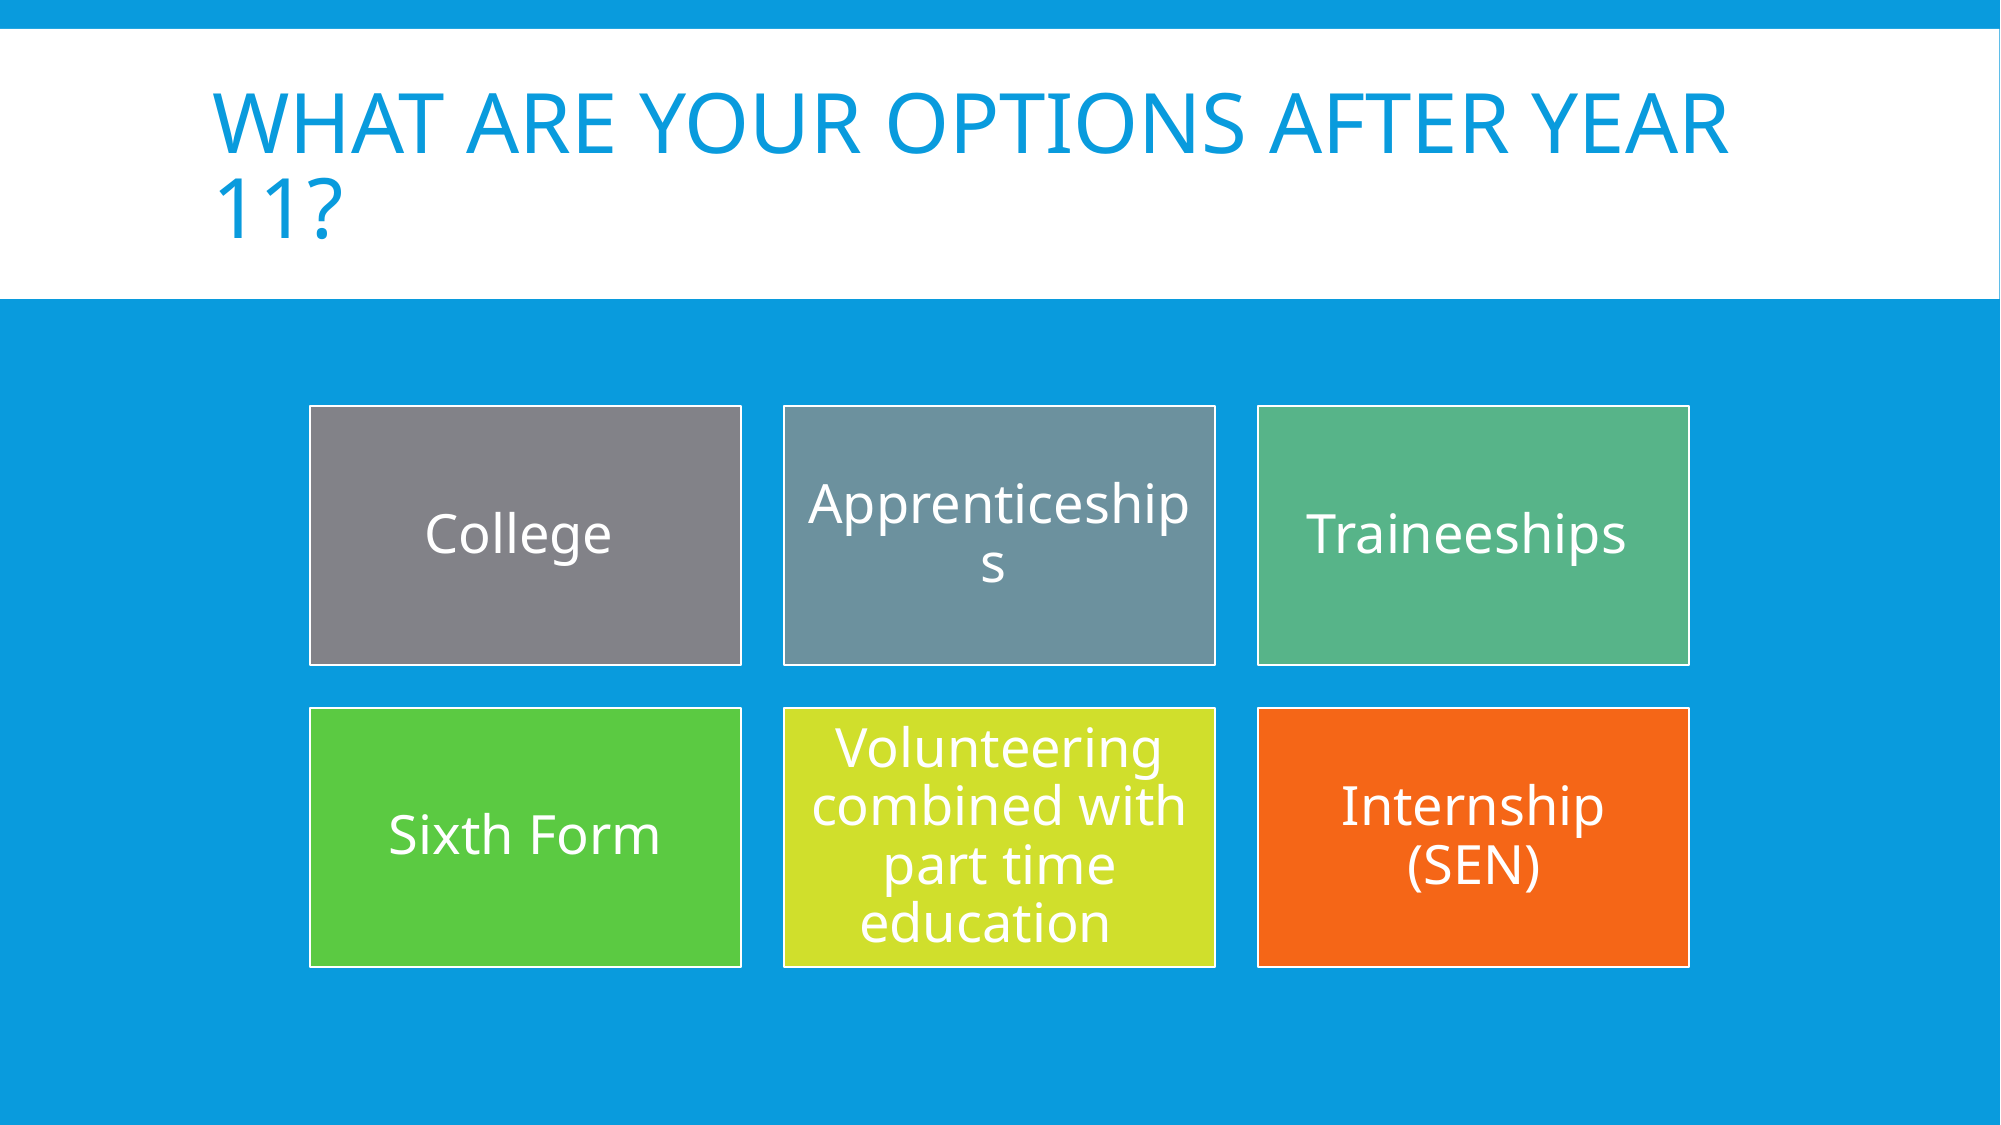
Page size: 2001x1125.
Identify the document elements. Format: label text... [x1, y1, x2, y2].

title What are your options after year 11? [197, 46, 1803, 295]
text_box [197, 405, 1803, 967]
